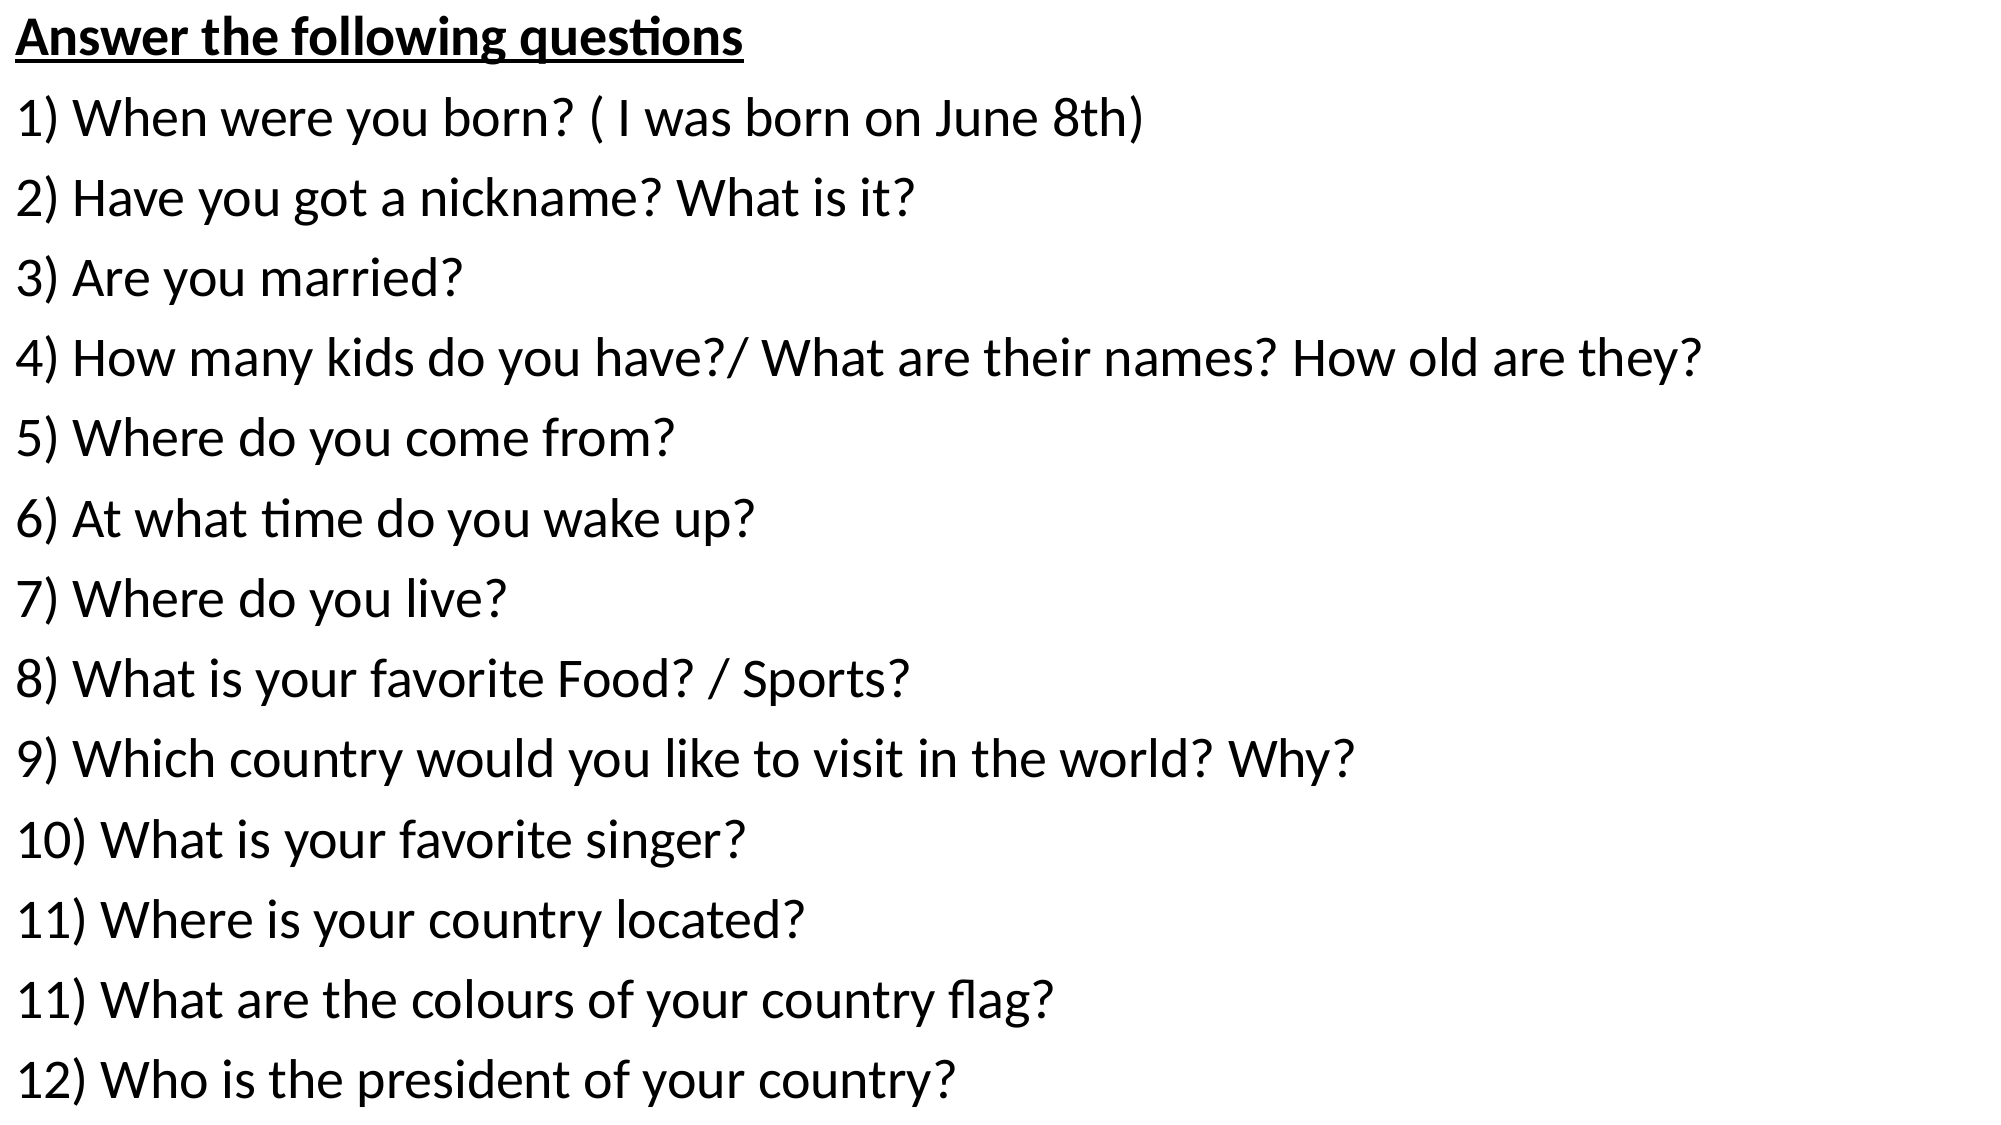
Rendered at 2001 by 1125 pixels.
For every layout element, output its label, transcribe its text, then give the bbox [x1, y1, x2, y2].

list Answer the following questions 1) When were you born? ( I was born on June 8th) 2) Have you got a nickname? What is it? 3) Are you married? 4) How many kids do you have?/ What are their names? How old are they? 5) Where do you come from? 6) At what time do you wake up? 7) Where do you live? 8) What is your favorite Food? / Sports? 9) Which country would you like to visit in the world? Why? 10) What is your favorite singer? 11) Where is your country located? 11) What are the colours of your country flag? 12) Who is the president of your country? [0, 0, 2000, 1125]
